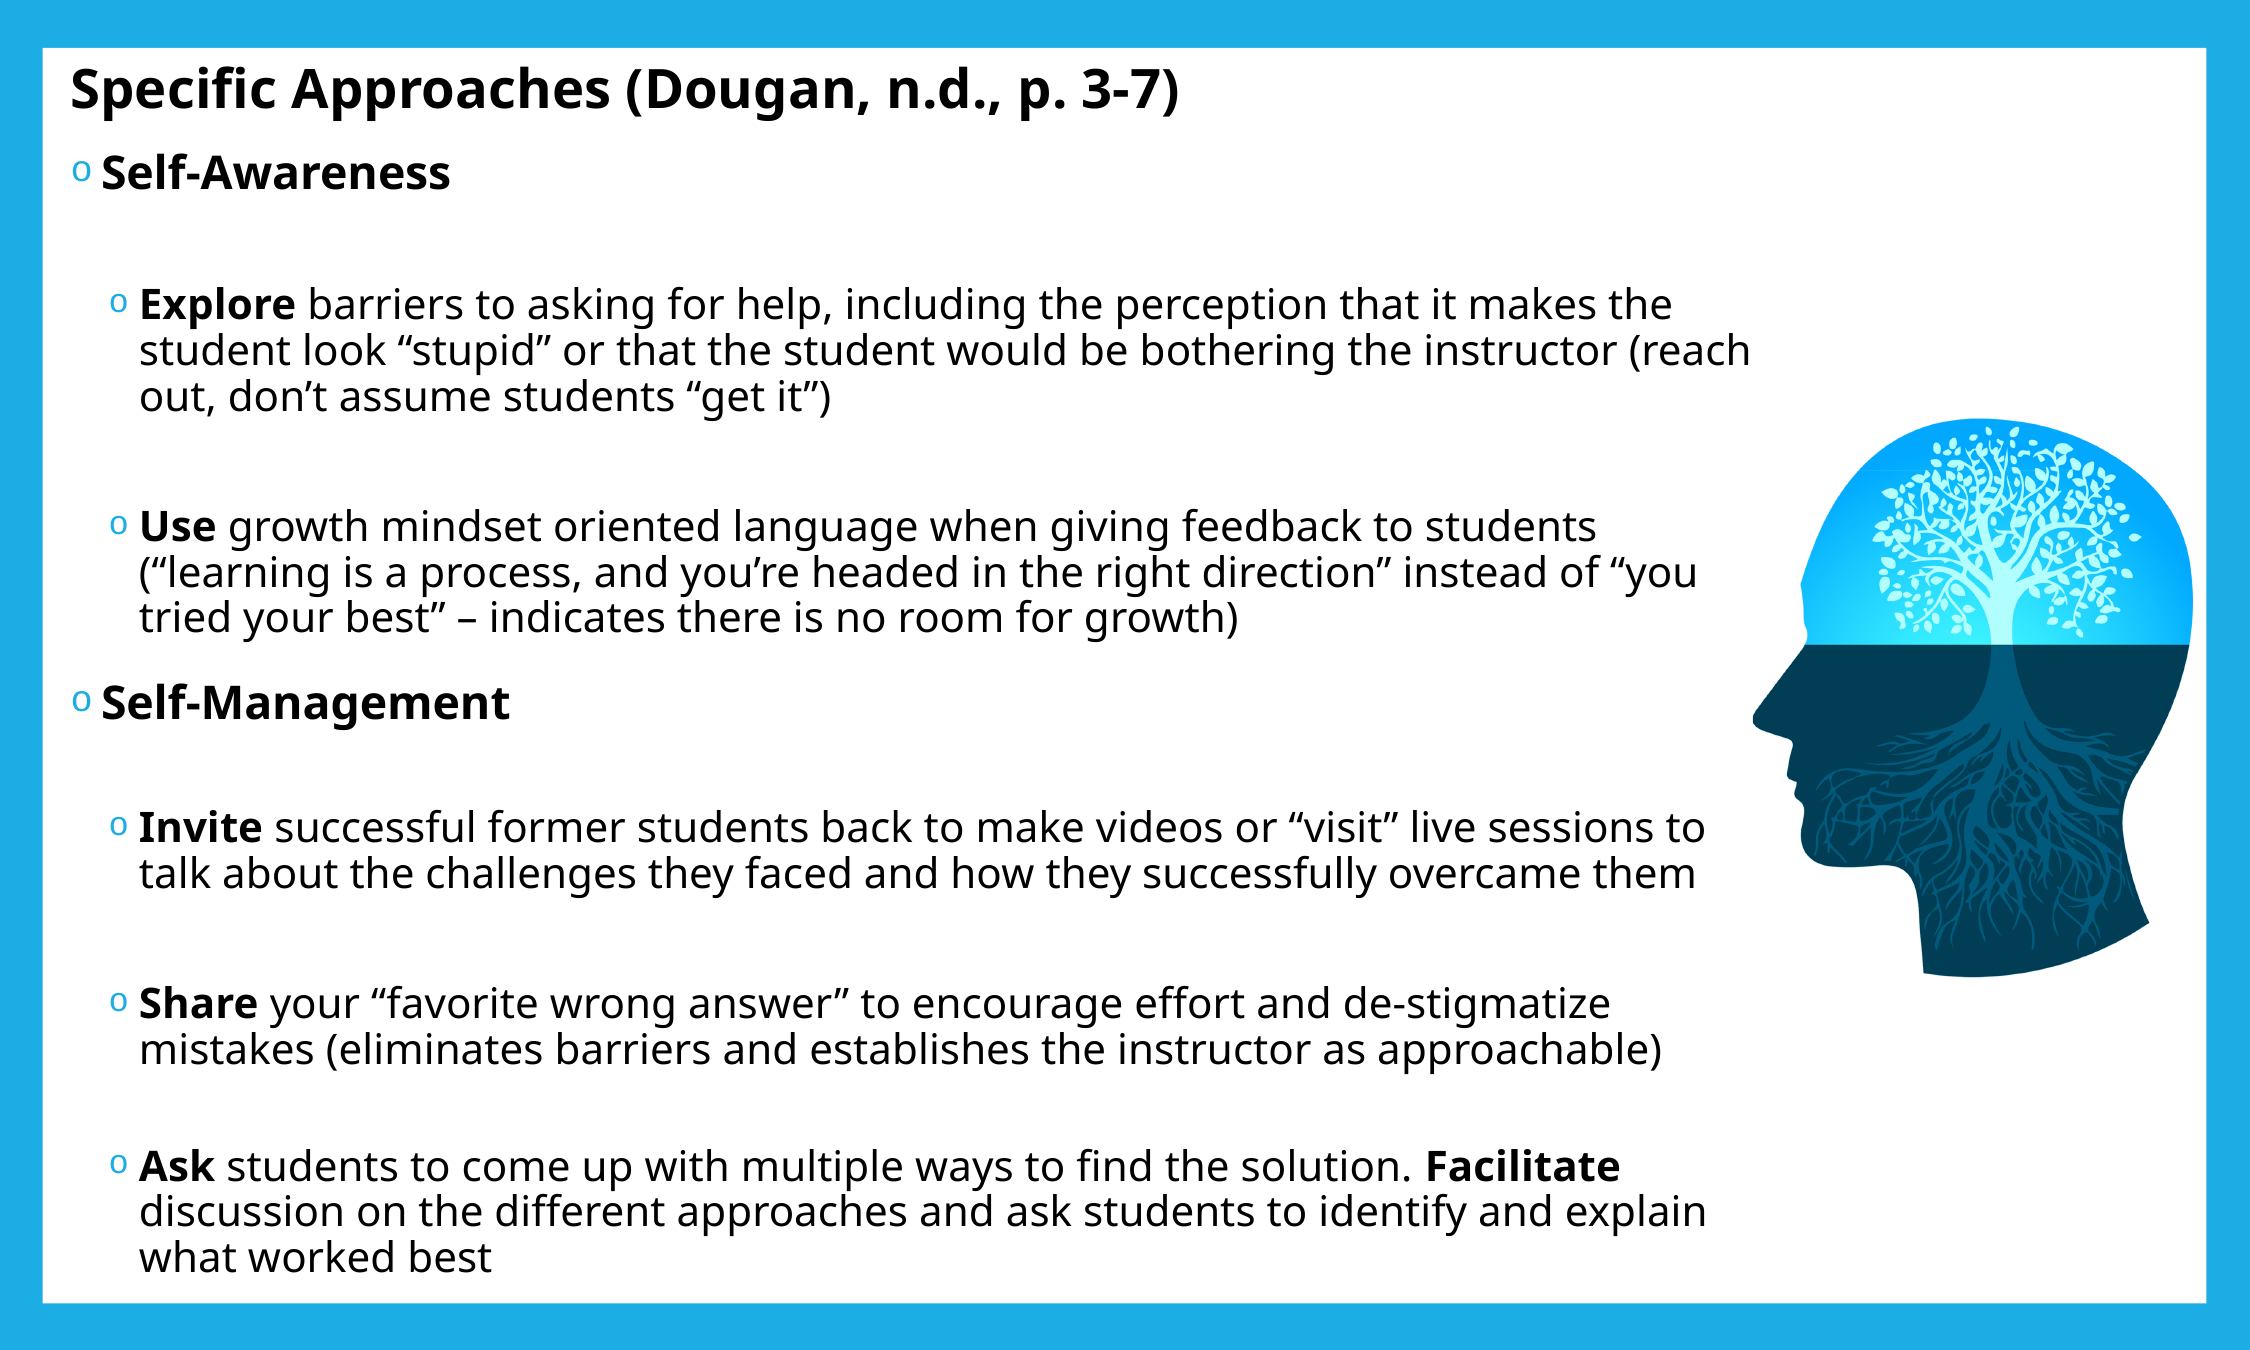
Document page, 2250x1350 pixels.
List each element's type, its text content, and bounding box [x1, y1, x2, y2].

picture [1660, 382, 2250, 1017]
list Specific Approaches (Dougan, n.d., p. 3-7) Self-Awareness Explore barriers to asking for help, including the perception that it makes the student look “stupid” or that the student would be bothering the instructor (reach out, don’t assume students “get it”) Use growth mindset oriented language when giving feedback to students (“learning is a process, and you’re headed in the right direction” instead of “you tried your best” – indicates there is no room for growth) Self-Management Invite successful former students back to make videos or “visit” live sessions to talk about the challenges they faced and how they successfully overcame them Share your “favorite wrong answer” to encourage effort and de-stigmatize mistakes (eliminates barriers and establishes the instructor as approachable) Ask students to come up with multiple ways to find the solution. Facilitate discussion on the different approaches and ask students to identify and explain what worked best [48, 53, 1805, 1297]
